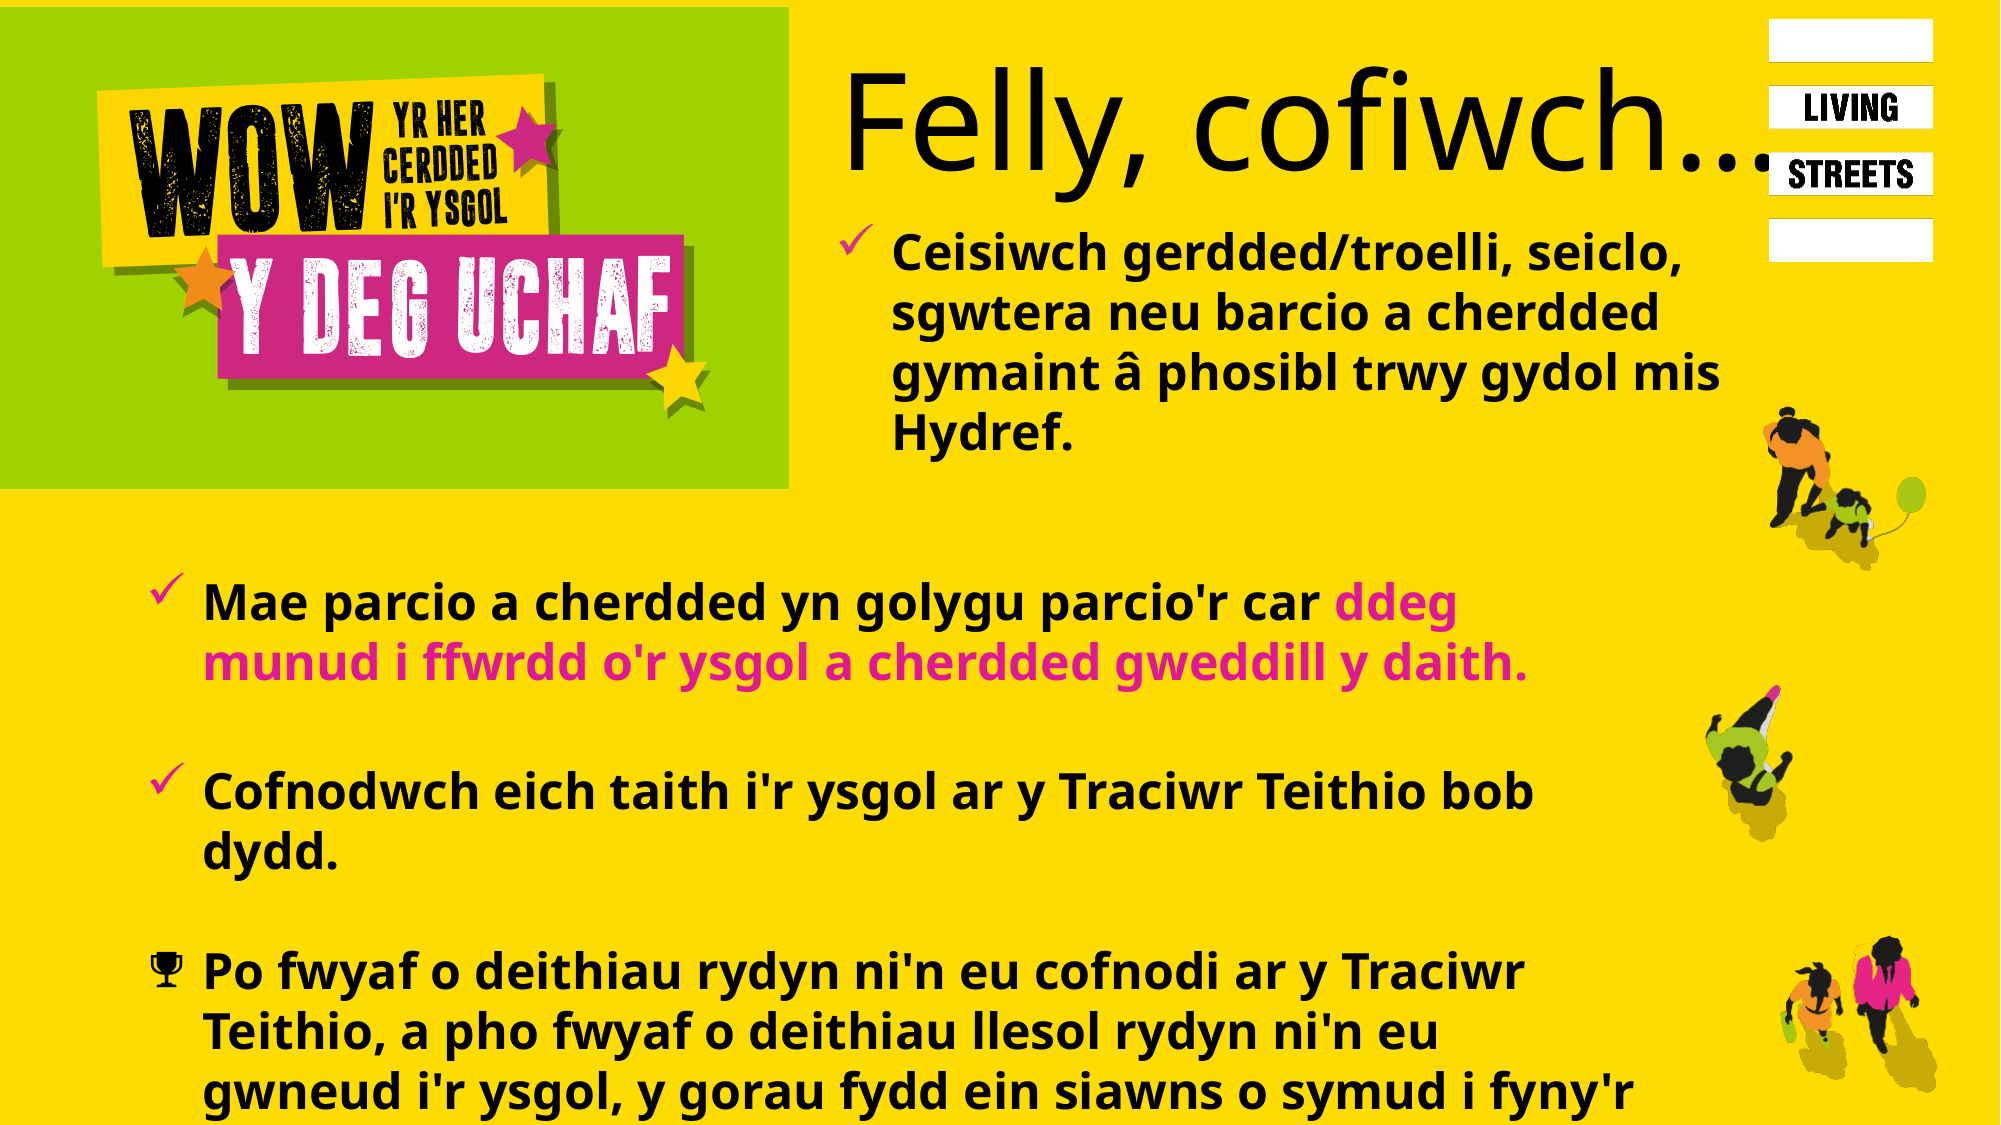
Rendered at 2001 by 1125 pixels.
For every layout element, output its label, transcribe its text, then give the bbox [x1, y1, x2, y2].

picture [1655, 675, 1832, 852]
picture [1768, 923, 1950, 1105]
text_box Ceisiwch gerdded/troelli, seiclo, sgwtera neu barcio a cherdded gymaint â phosibl trwy gydol mis Hydref. [820, 213, 1747, 469]
picture [1756, 400, 1933, 577]
title Felly, cofiwch... [823, 17, 1808, 236]
picture [0, 7, 789, 489]
text_box Mae parcio a cherdded yn golygu parcio'r car ddeg munud i ffwrdd o'r ysgol a cherdded gweddill y daith. Cofnodwch eich taith i'r ysgol ar y Traciwr Teithio bob dydd. Po fwyaf o deithiau rydyn ni'n eu cofnodi ar y Traciwr Teithio, a pho fwyaf o deithiau llesol rydyn ni'n eu gwneud i'r ysgol, y gorau fydd ein siawns o symud i fyny'r bwrdd arwain! [131, 562, 1656, 1125]
picture [1769, 19, 1933, 262]
picture [145, 948, 188, 991]
